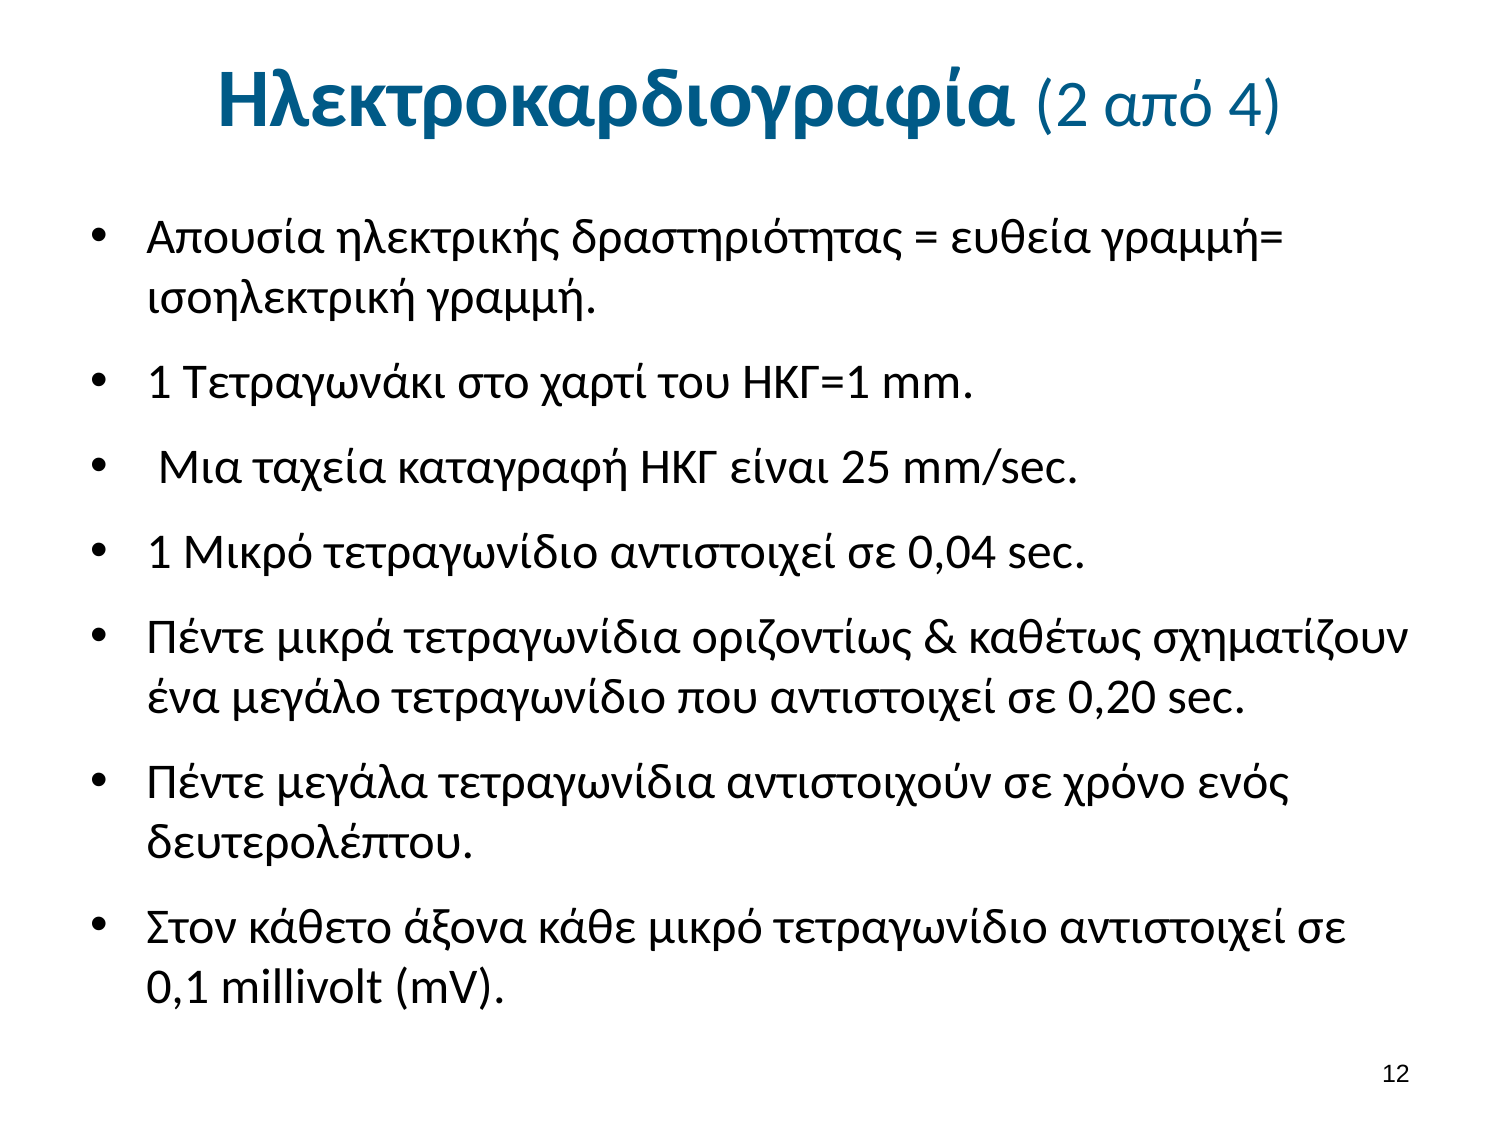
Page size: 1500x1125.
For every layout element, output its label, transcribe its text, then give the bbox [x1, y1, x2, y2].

title Ηλεκτροκαρδιογραφία (2 από 4) [0, 19, 1500, 169]
slide_number 11 [1074, 1042, 1425, 1103]
list Απουσία ηλεκτρικής δραστηριότητας = ευθεία γραμμή= ισοηλεκτρική γραμμή. 1 Τετραγωνάκι στο χαρτί του ΗΚΓ=1 mm. Μια ταχεία καταγραφή ΗΚΓ είναι 25 mm/sec. 1 Μικρό τετραγωνίδιο αντιστοιχεί σε 0,04 sec. Πέντε μικρά τετραγωνίδια οριζοντίως & καθέτως σχηματίζουν ένα μεγάλο τετραγωνίδιο που αντιστοιχεί σε 0,20 sec. Πέντε μεγάλα τετραγωνίδια αντιστοιχούν σε χρόνο ενός δευτερολέπτου. Στον κάθετο άξονα κάθε μικρό τετραγωνίδιο αντιστοιχεί σε 0,1 millivolt (mV). [75, 196, 1425, 1024]
